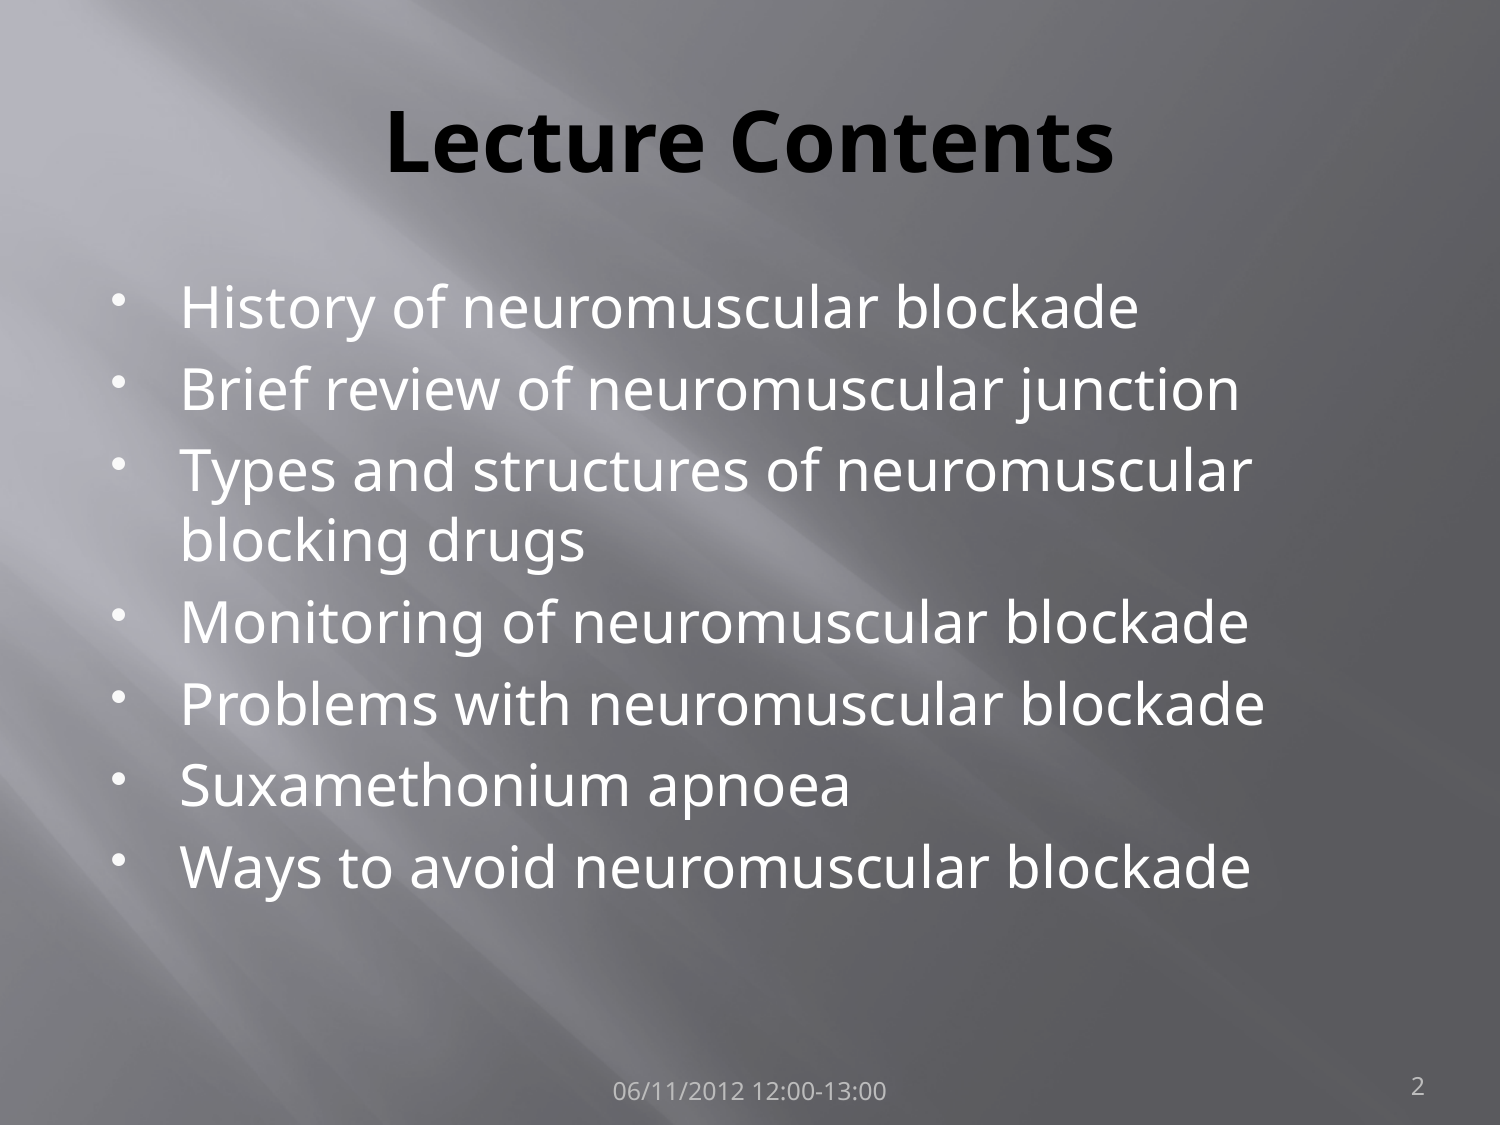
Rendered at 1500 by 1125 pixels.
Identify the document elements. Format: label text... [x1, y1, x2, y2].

slide_number 2 [1299, 1052, 1425, 1113]
list History of neuromuscular blockade Brief review of neuromuscular junction Types and structures of neuromuscular blocking drugs Monitoring of neuromuscular blockade Problems with neuromuscular blockade Suxamethonium apnoea Ways to avoid neuromuscular blockade [75, 262, 1425, 1035]
footer 06/11/2012 12:00-13:00 [512, 1052, 988, 1113]
title Lecture Contents [75, 45, 1425, 233]
